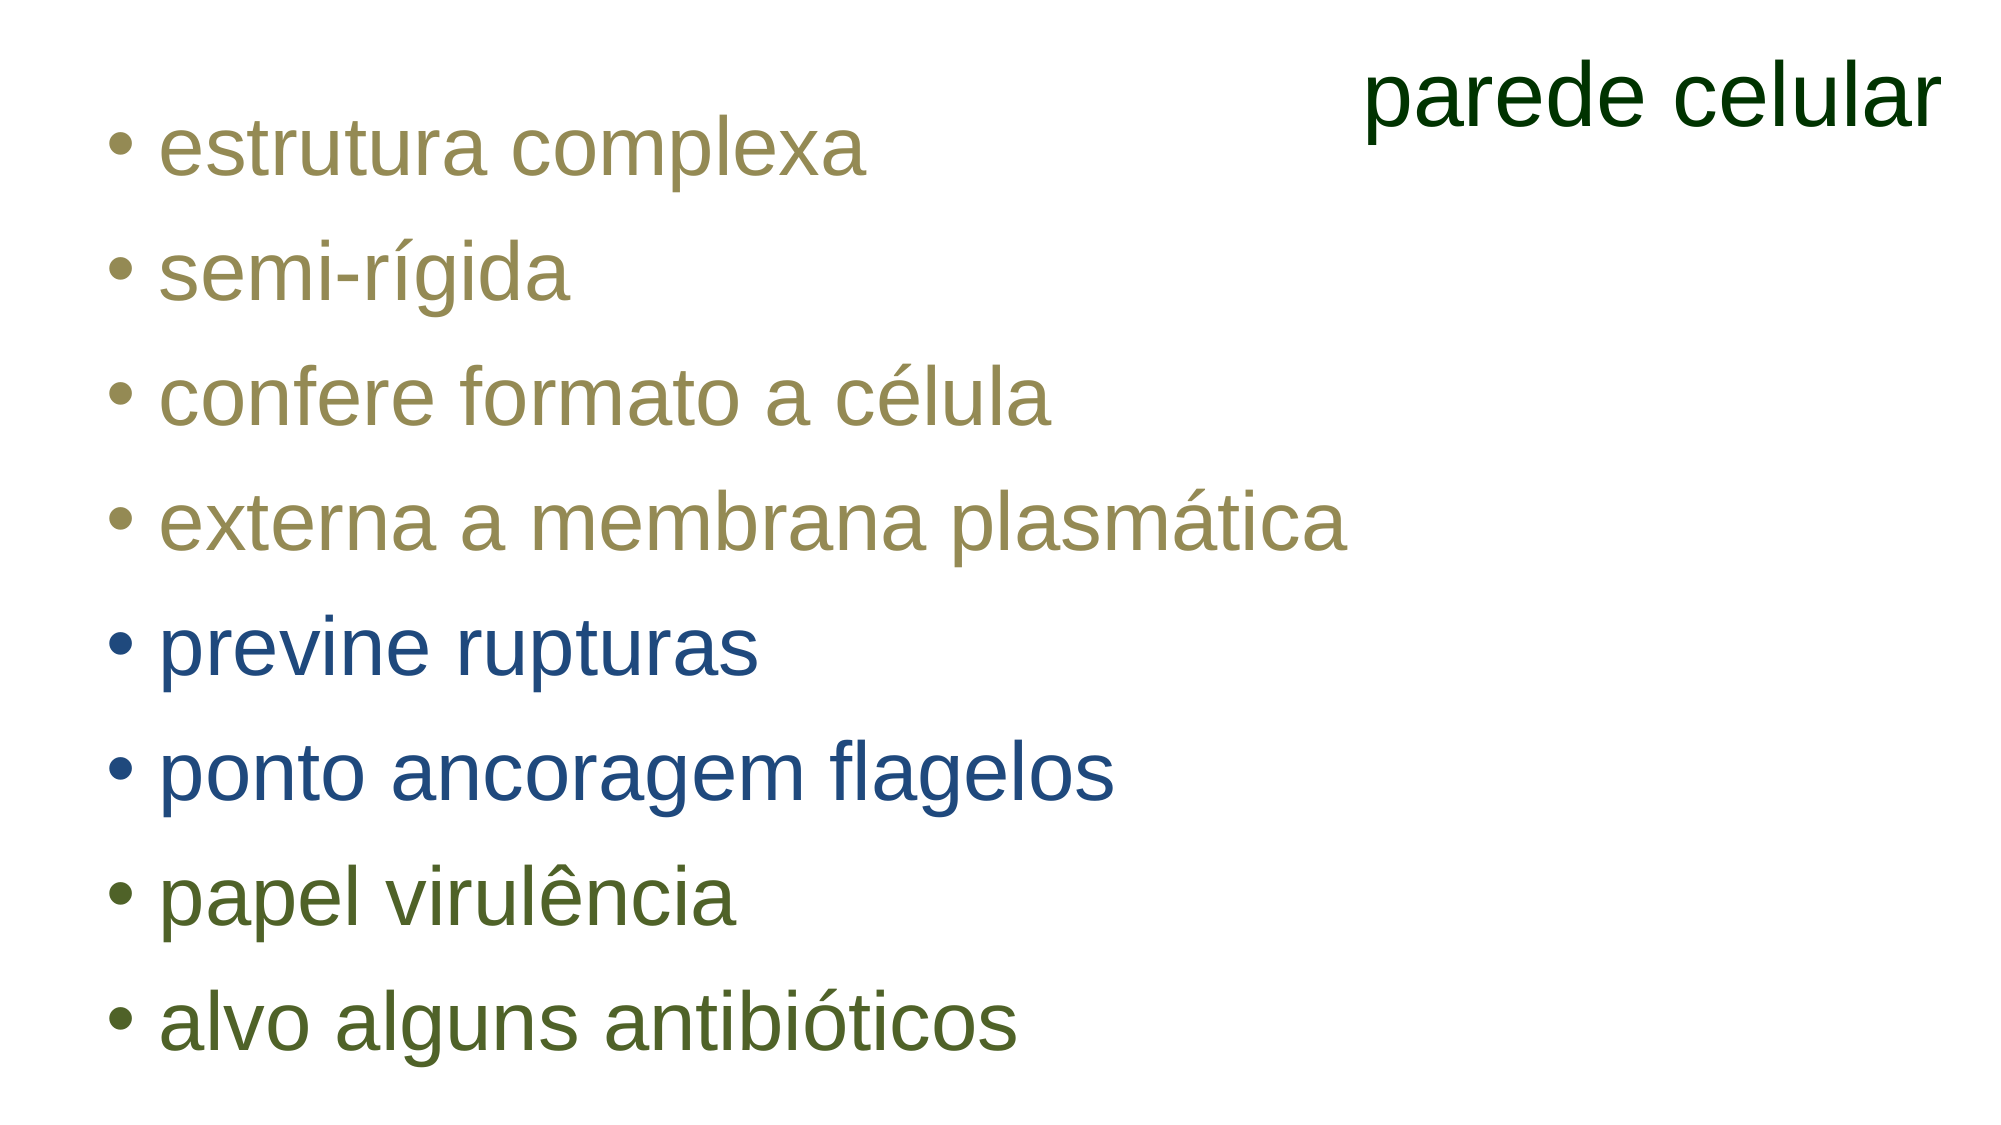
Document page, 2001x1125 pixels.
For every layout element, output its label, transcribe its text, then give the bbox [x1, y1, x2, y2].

text_box estrutura complexa semi-rígida confere formato a célula externa a membrana plasmática previne rupturas ponto ancoragem flagelos papel virulência alvo alguns antibióticos [91, 84, 1467, 1075]
text_box parede celular [1347, 26, 1959, 152]
